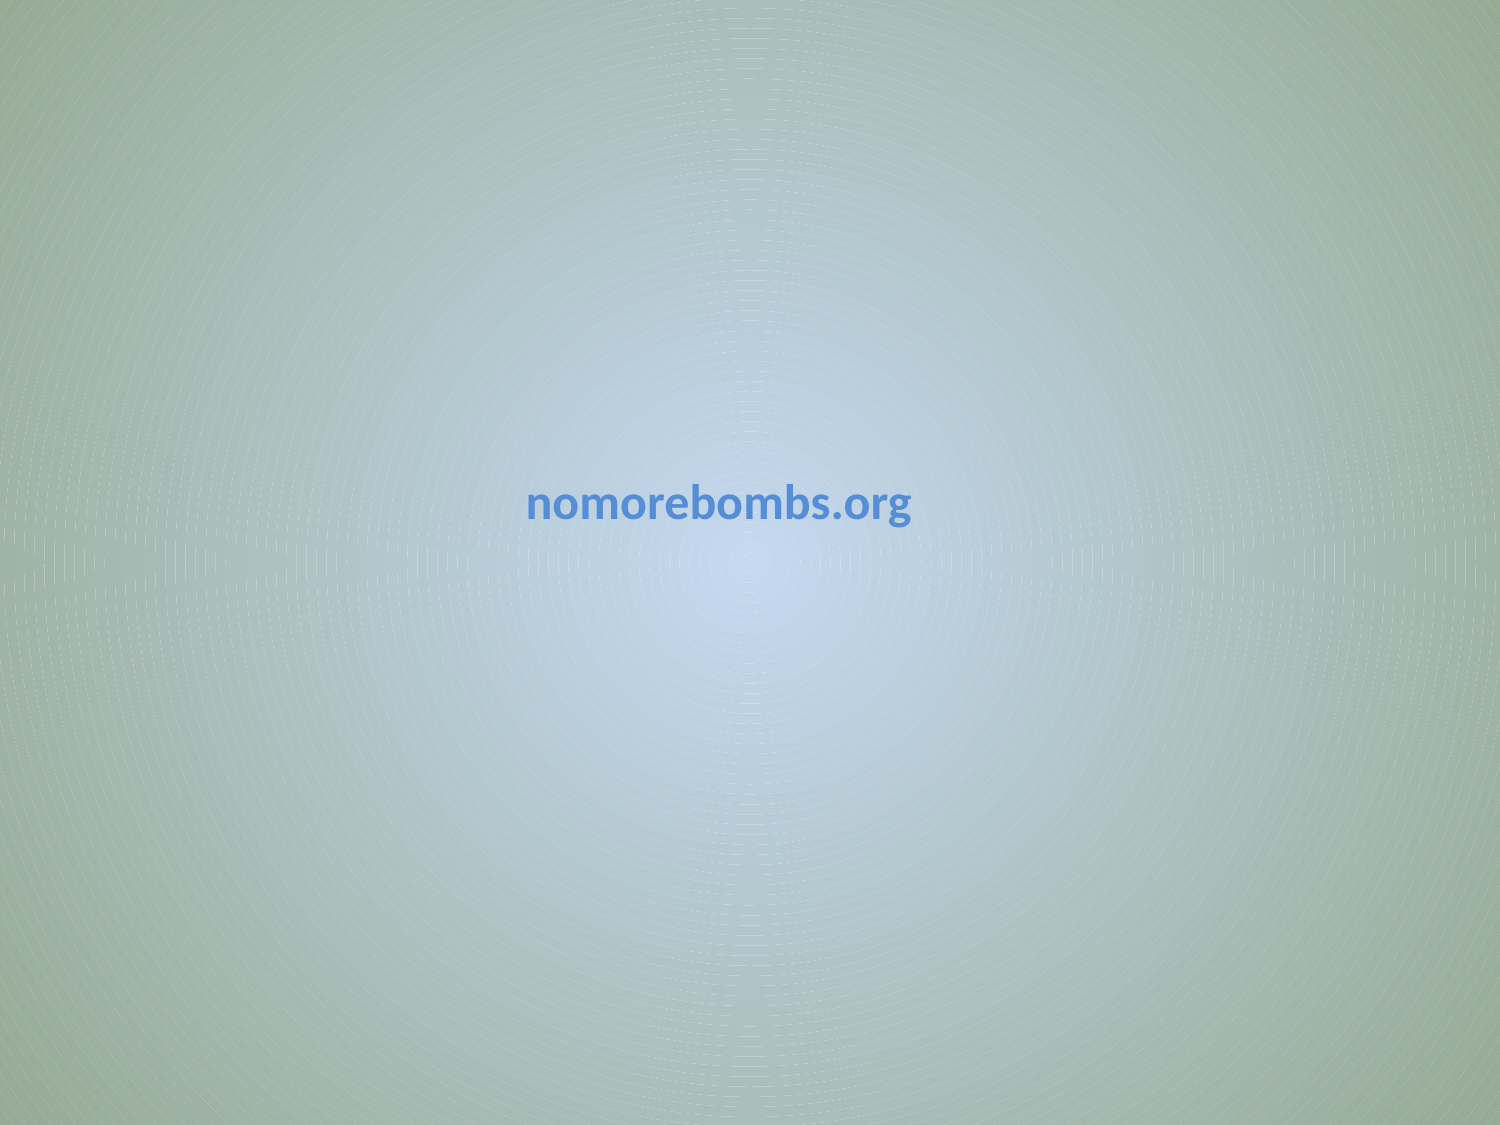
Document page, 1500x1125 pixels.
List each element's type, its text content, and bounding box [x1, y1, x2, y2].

text_box nomorebombs.org [374, 462, 1063, 538]
